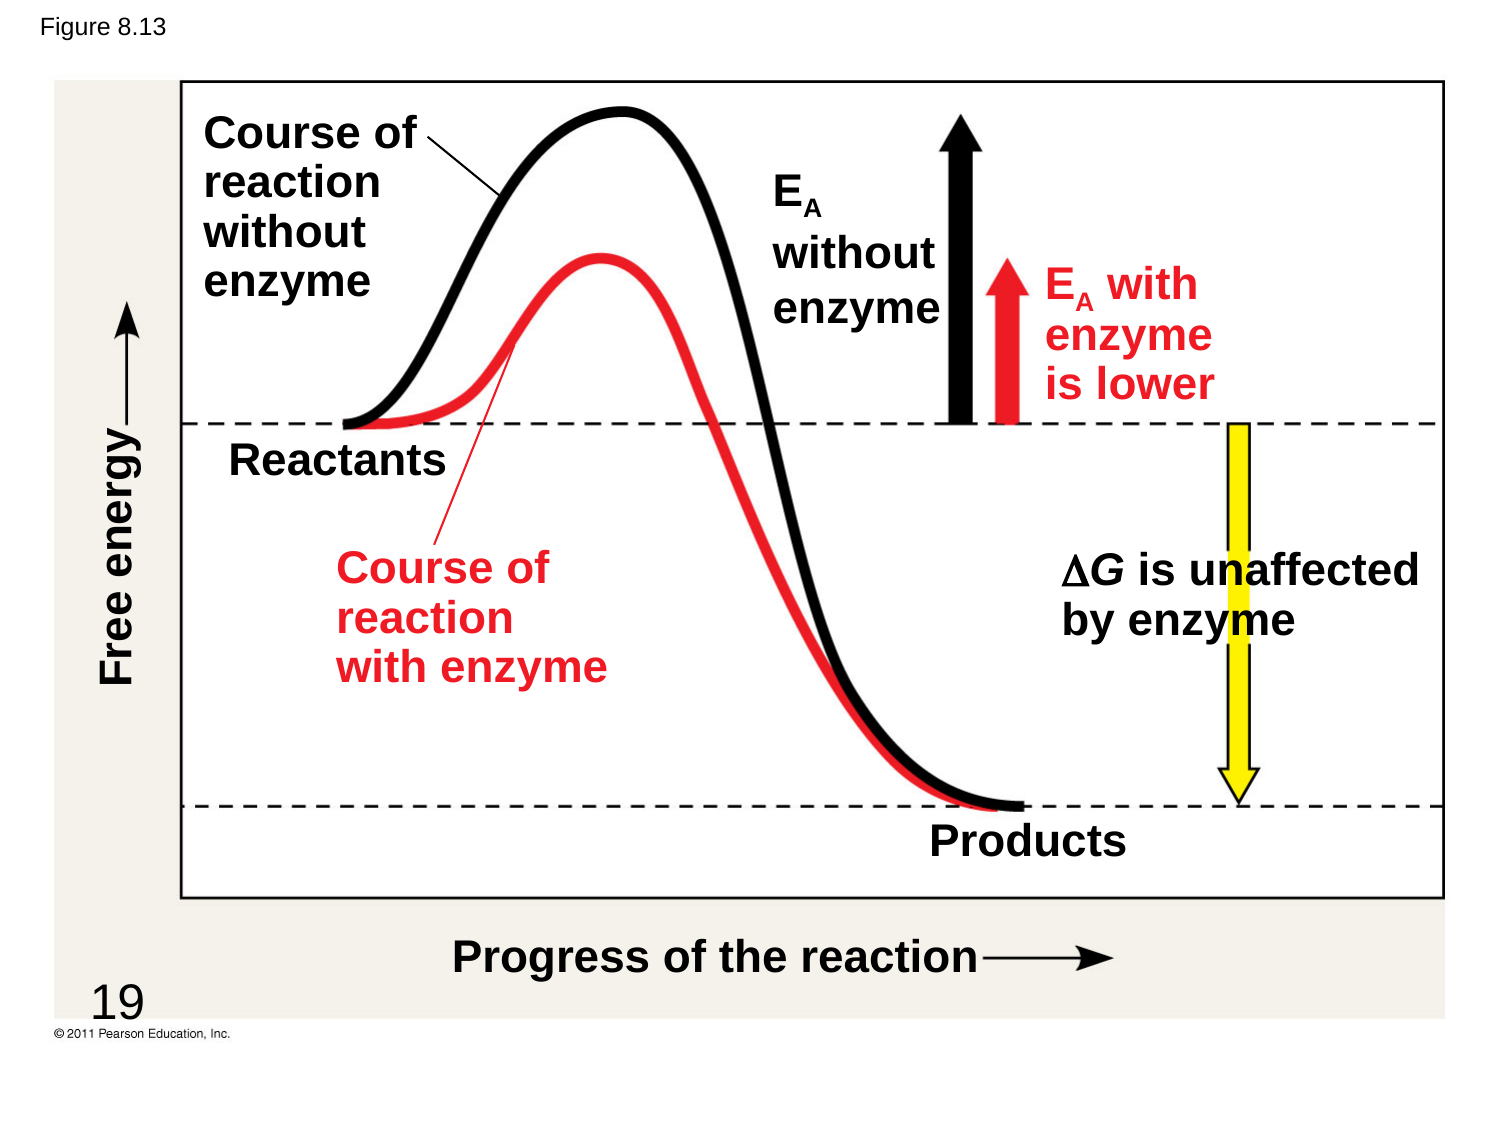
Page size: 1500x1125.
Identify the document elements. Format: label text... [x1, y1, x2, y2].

picture [48, 74, 1452, 1051]
title Figure 8.13 [24, 0, 351, 51]
